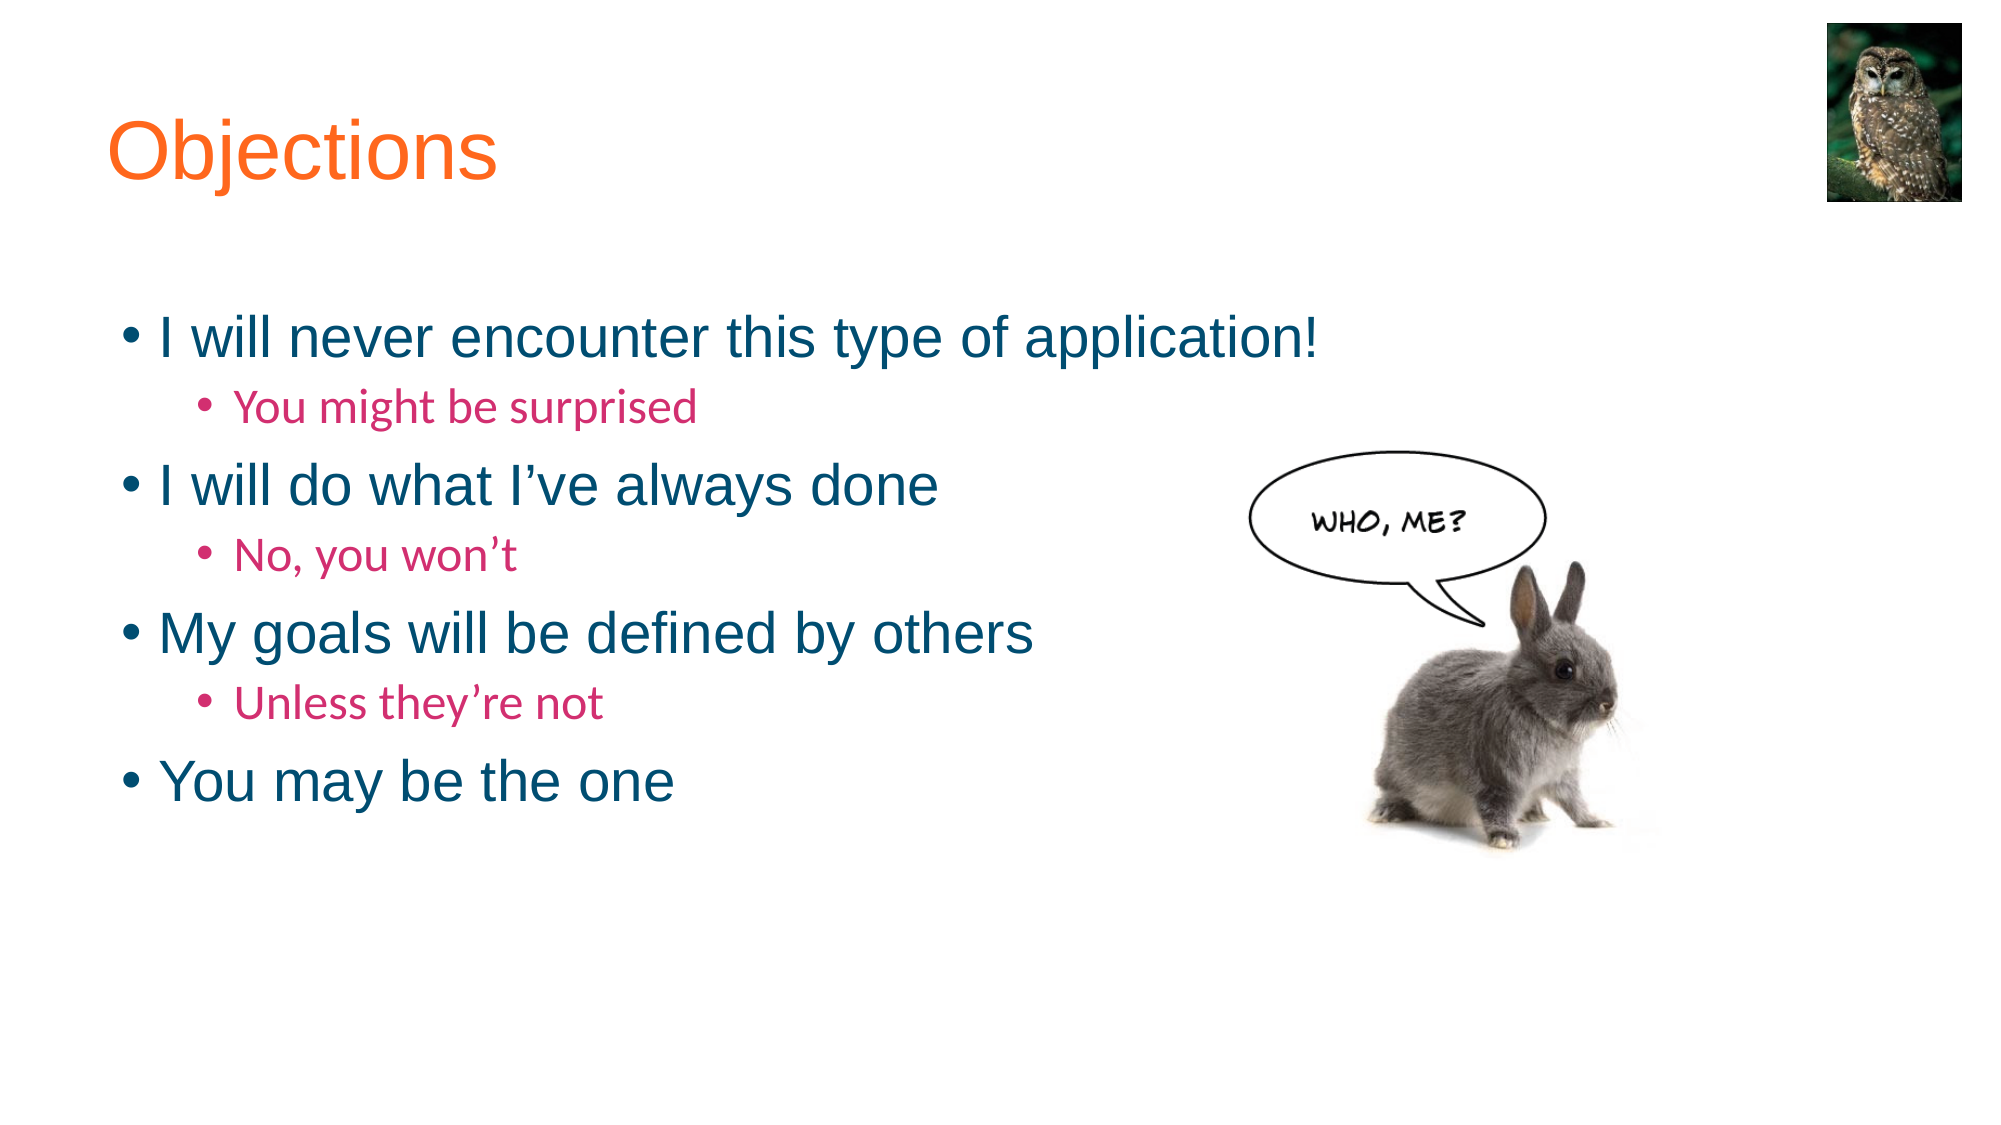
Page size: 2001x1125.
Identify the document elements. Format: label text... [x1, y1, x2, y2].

picture [1827, 23, 1962, 202]
list I will never encounter this type of application! You might be surprised I will do what I’ve always done No, you won’t My goals will be defined by others Unless they’re not You may be the one [106, 299, 1894, 1017]
list Objections [106, 89, 1462, 216]
picture [1211, 389, 1712, 886]
